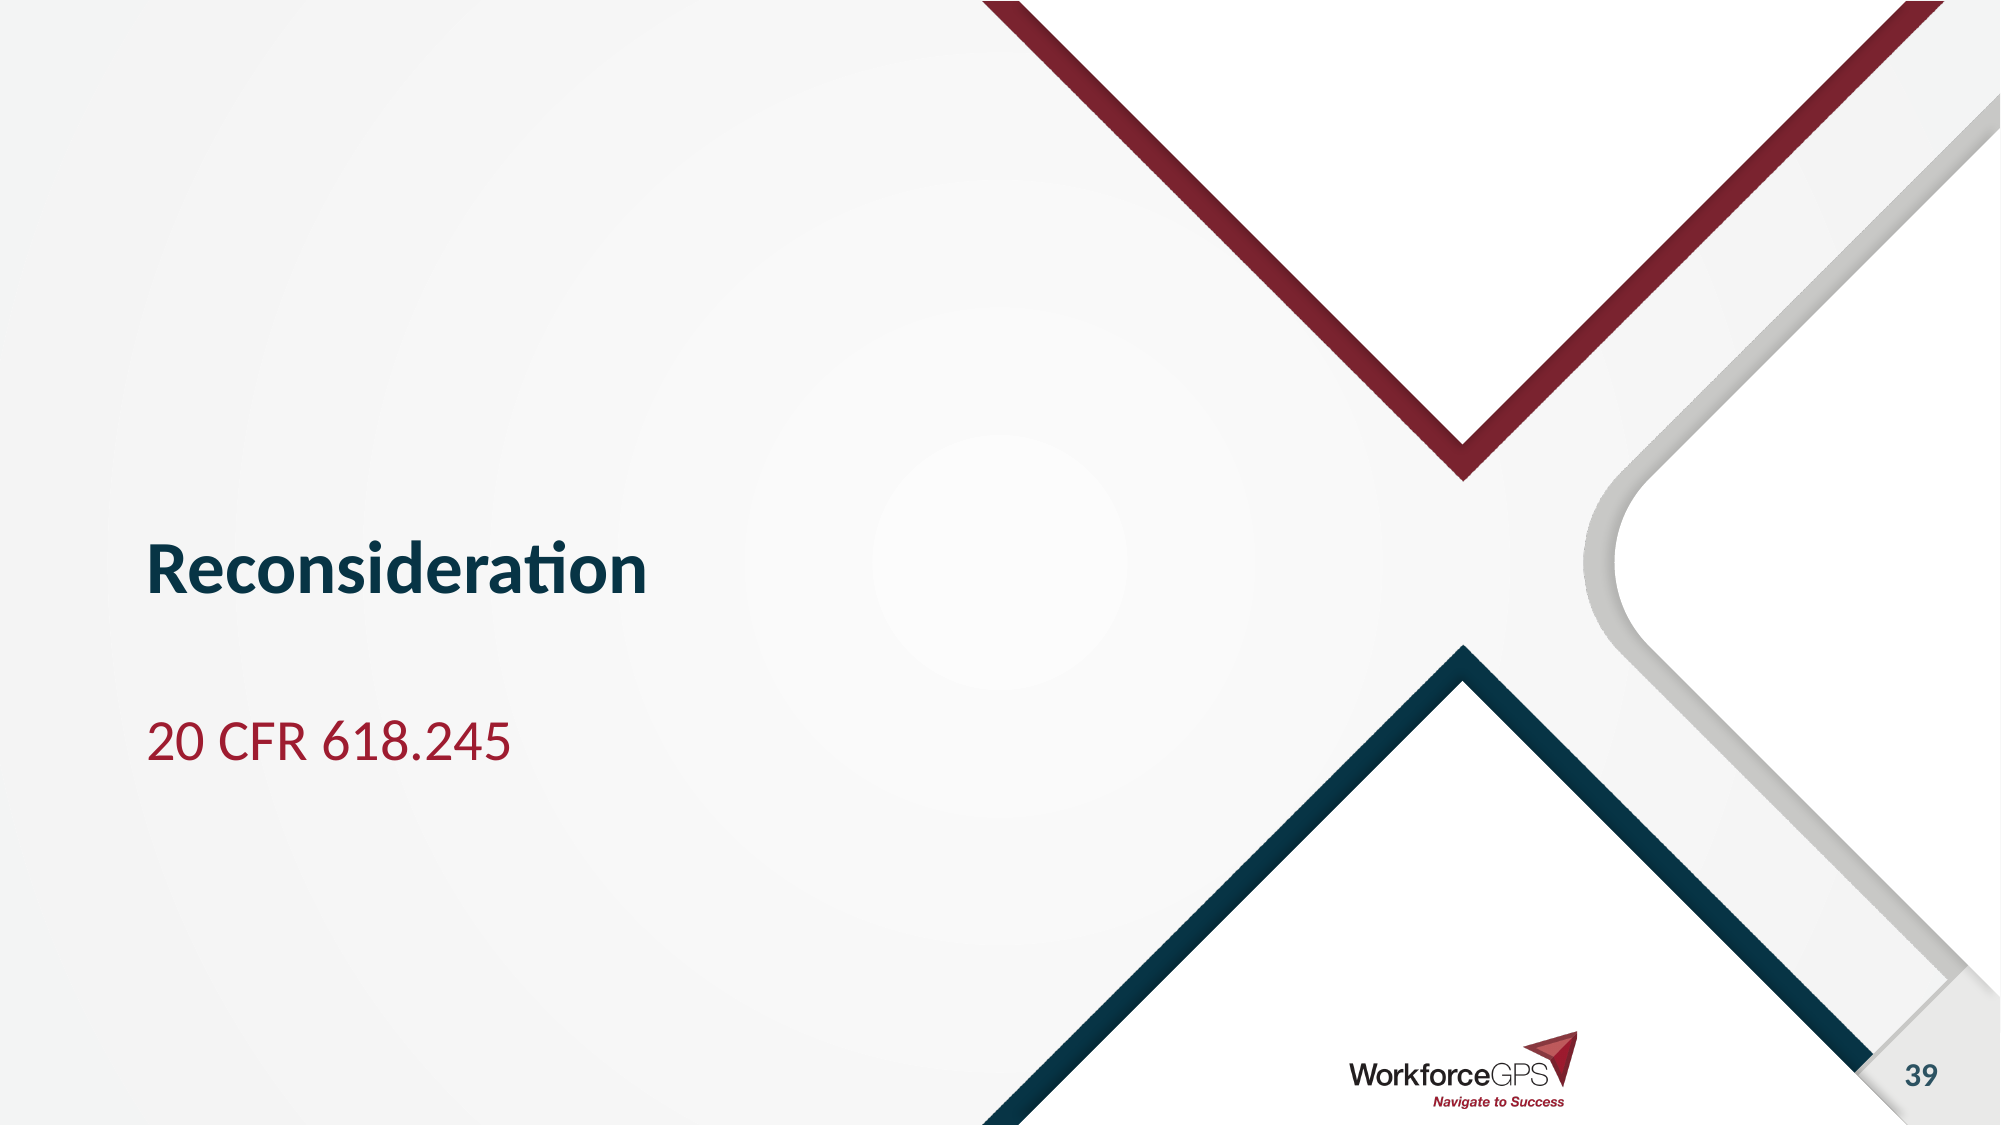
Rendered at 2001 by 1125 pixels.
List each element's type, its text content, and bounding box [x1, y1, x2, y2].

title Reconsideration [131, 230, 1207, 618]
picture [983, 2, 2000, 1124]
slide_number 39 [1867, 1042, 1975, 1103]
list 20 CFR 618.245 [131, 700, 1207, 890]
